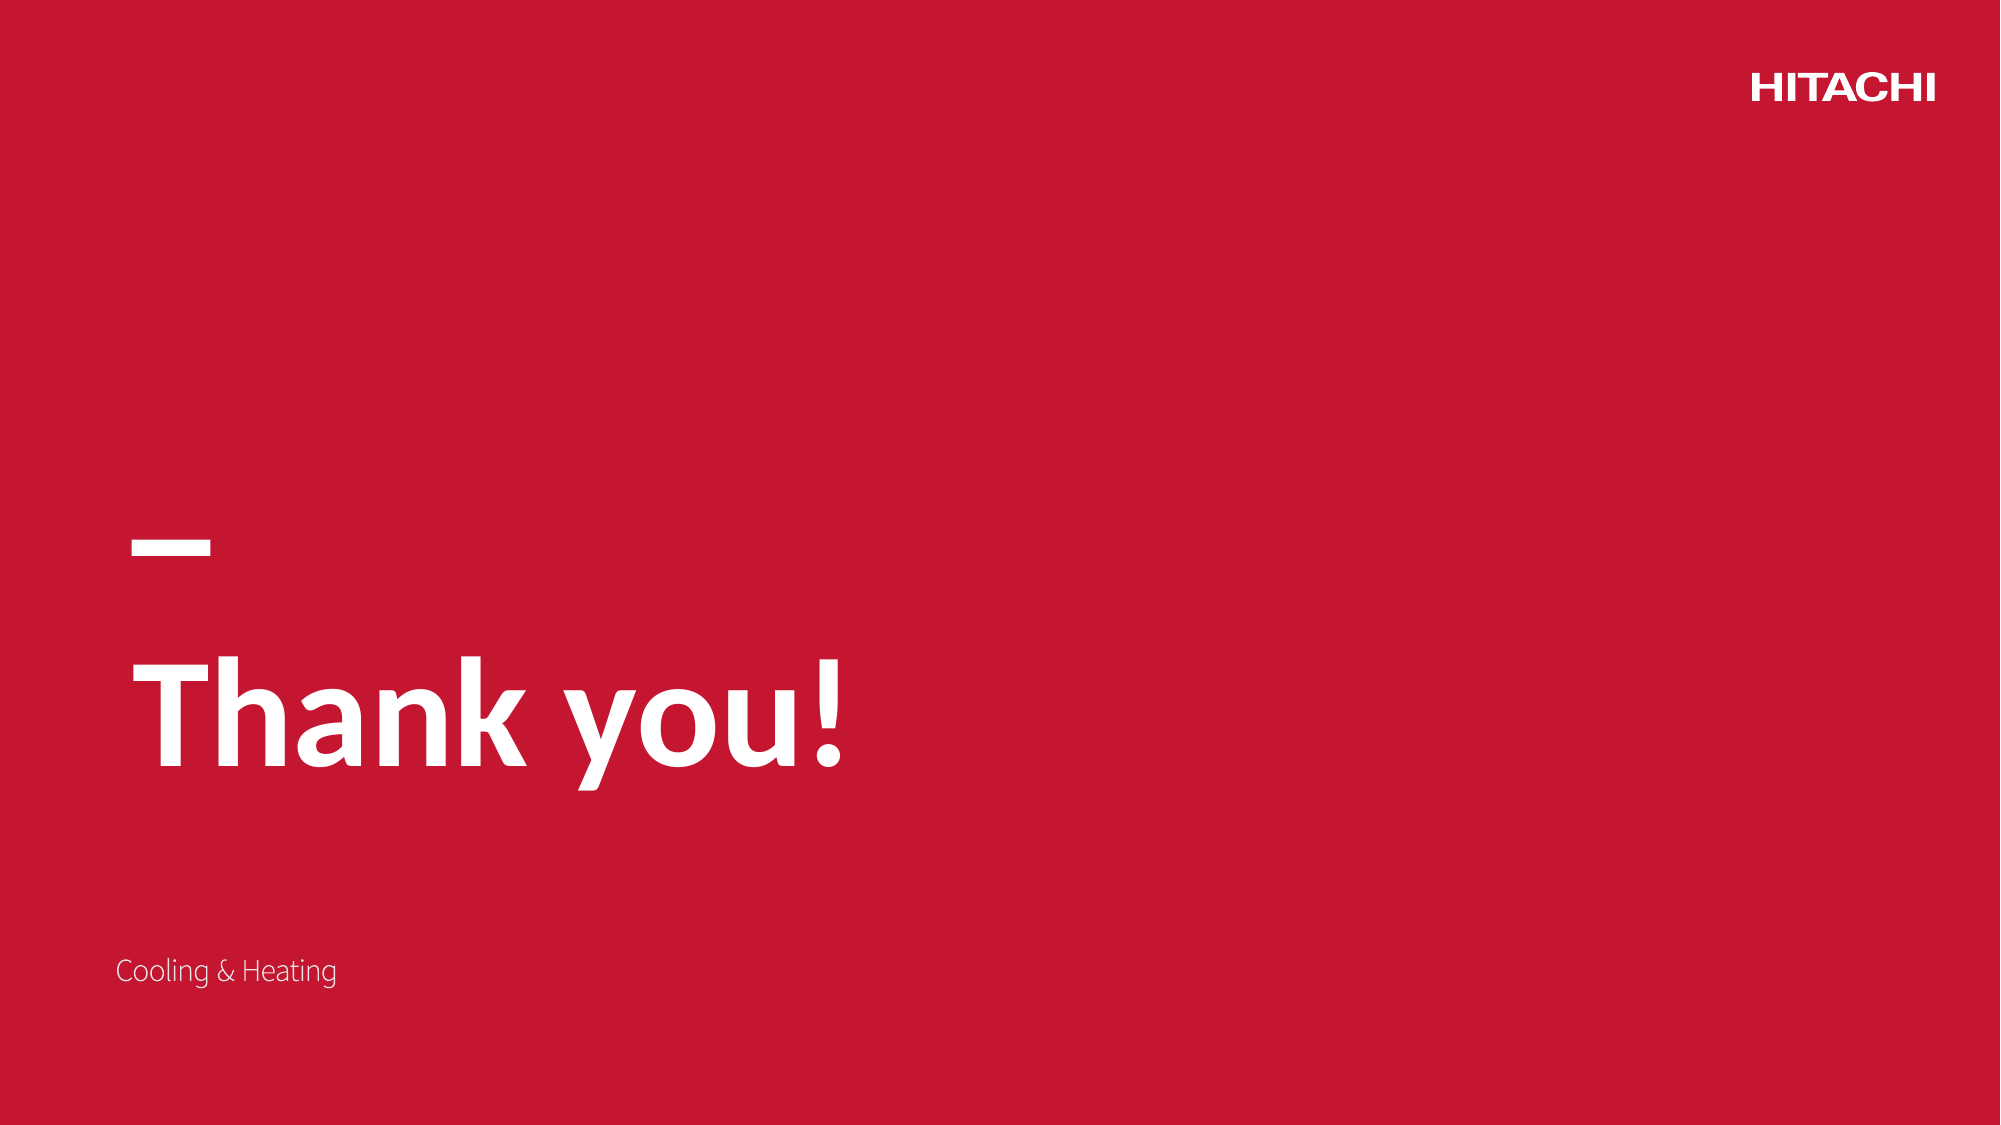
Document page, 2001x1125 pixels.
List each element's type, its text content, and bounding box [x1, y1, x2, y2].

title Thank you! [117, 638, 1224, 873]
